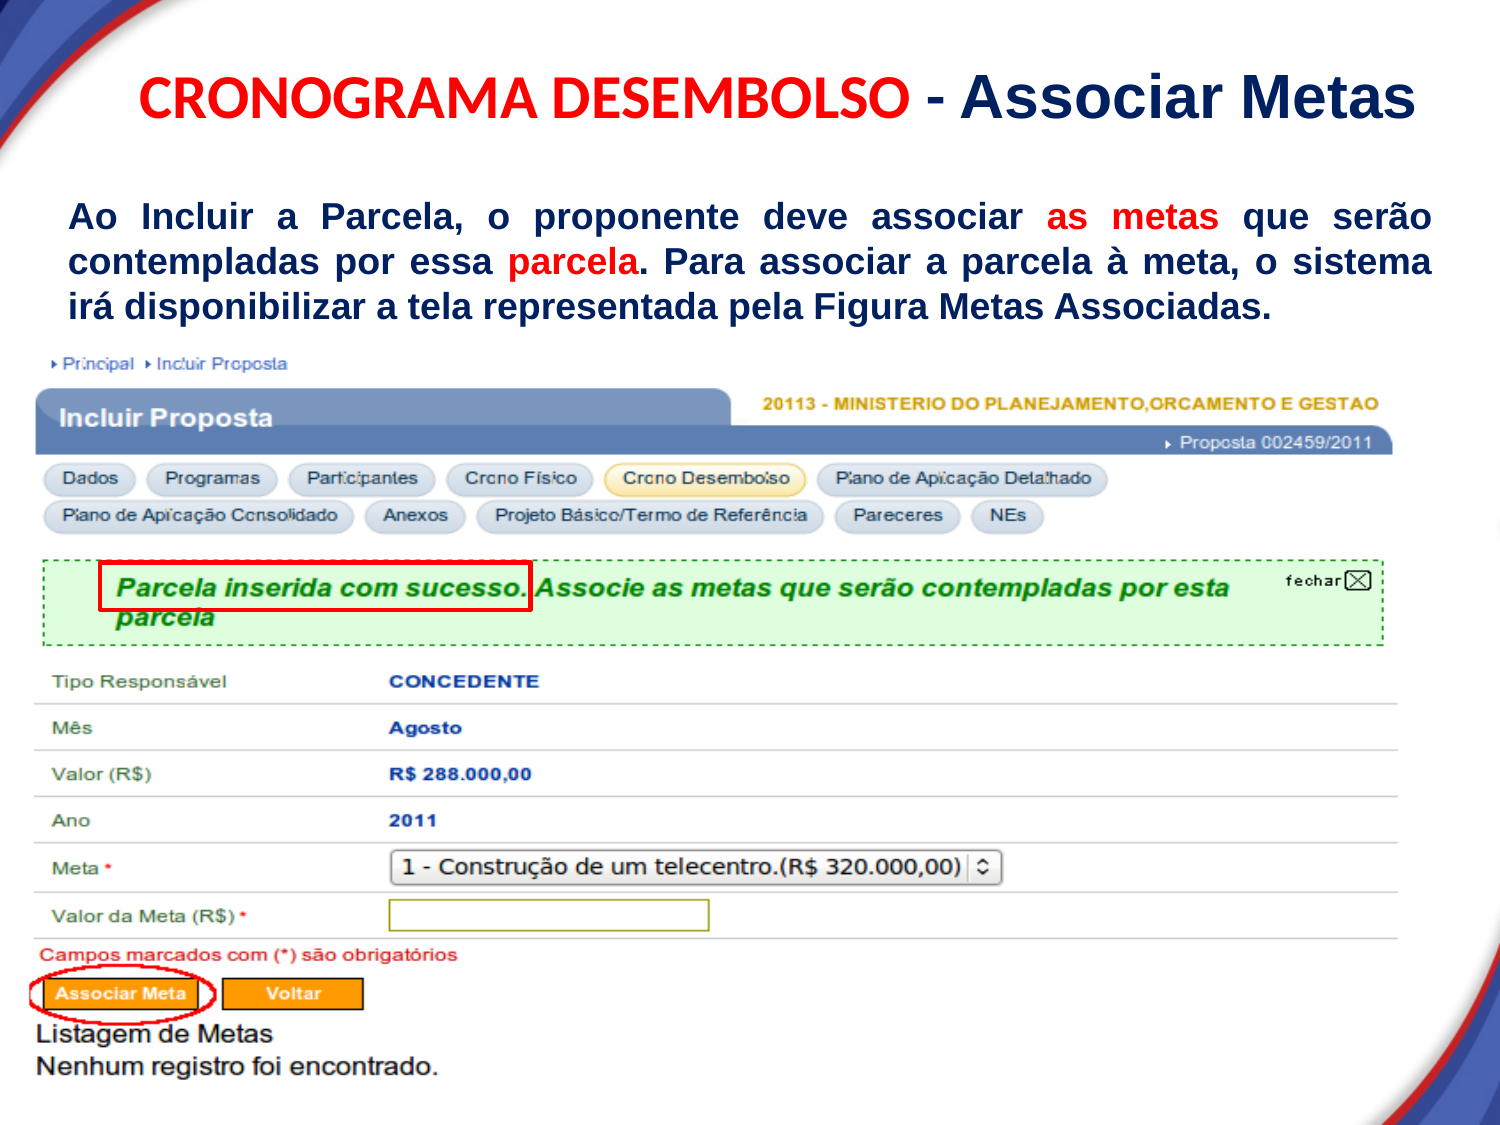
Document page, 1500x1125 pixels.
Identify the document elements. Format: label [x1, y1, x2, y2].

picture [29, 349, 1400, 1083]
list [0, 0, 1500, 1125]
